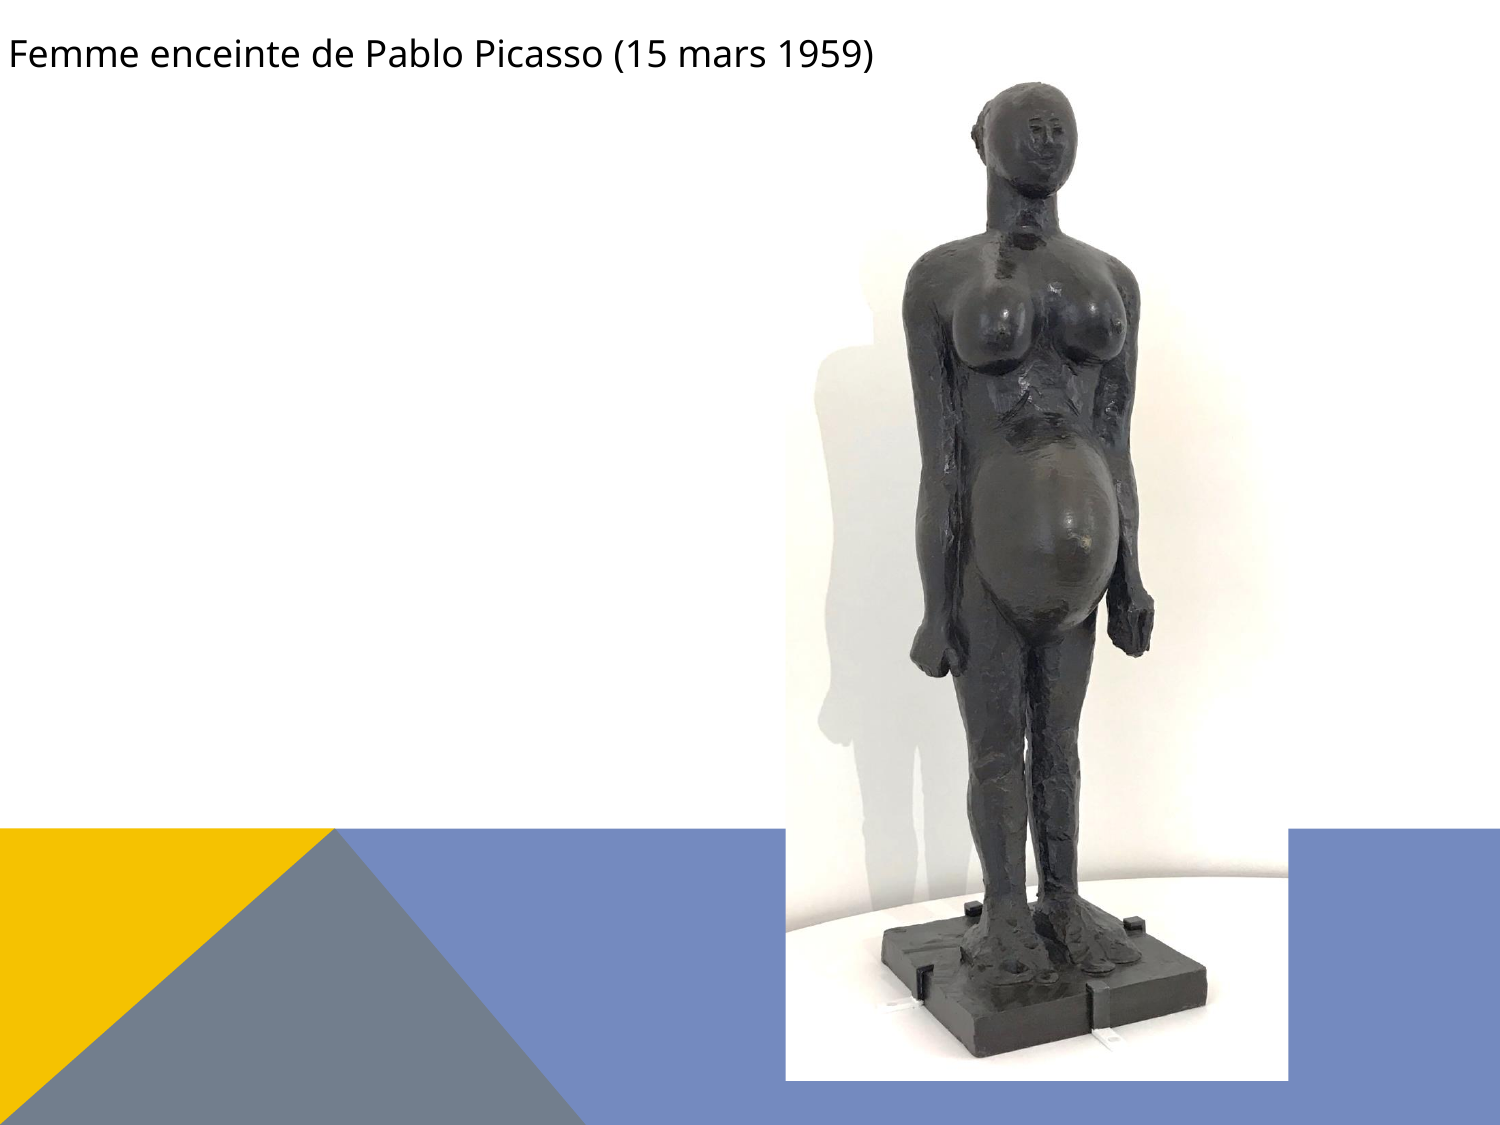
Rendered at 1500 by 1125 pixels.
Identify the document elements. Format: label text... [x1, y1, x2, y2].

text_box Femme enceinte de Pablo Picasso (15 mars 1959) [0, 22, 783, 128]
picture [785, 22, 1289, 1082]
